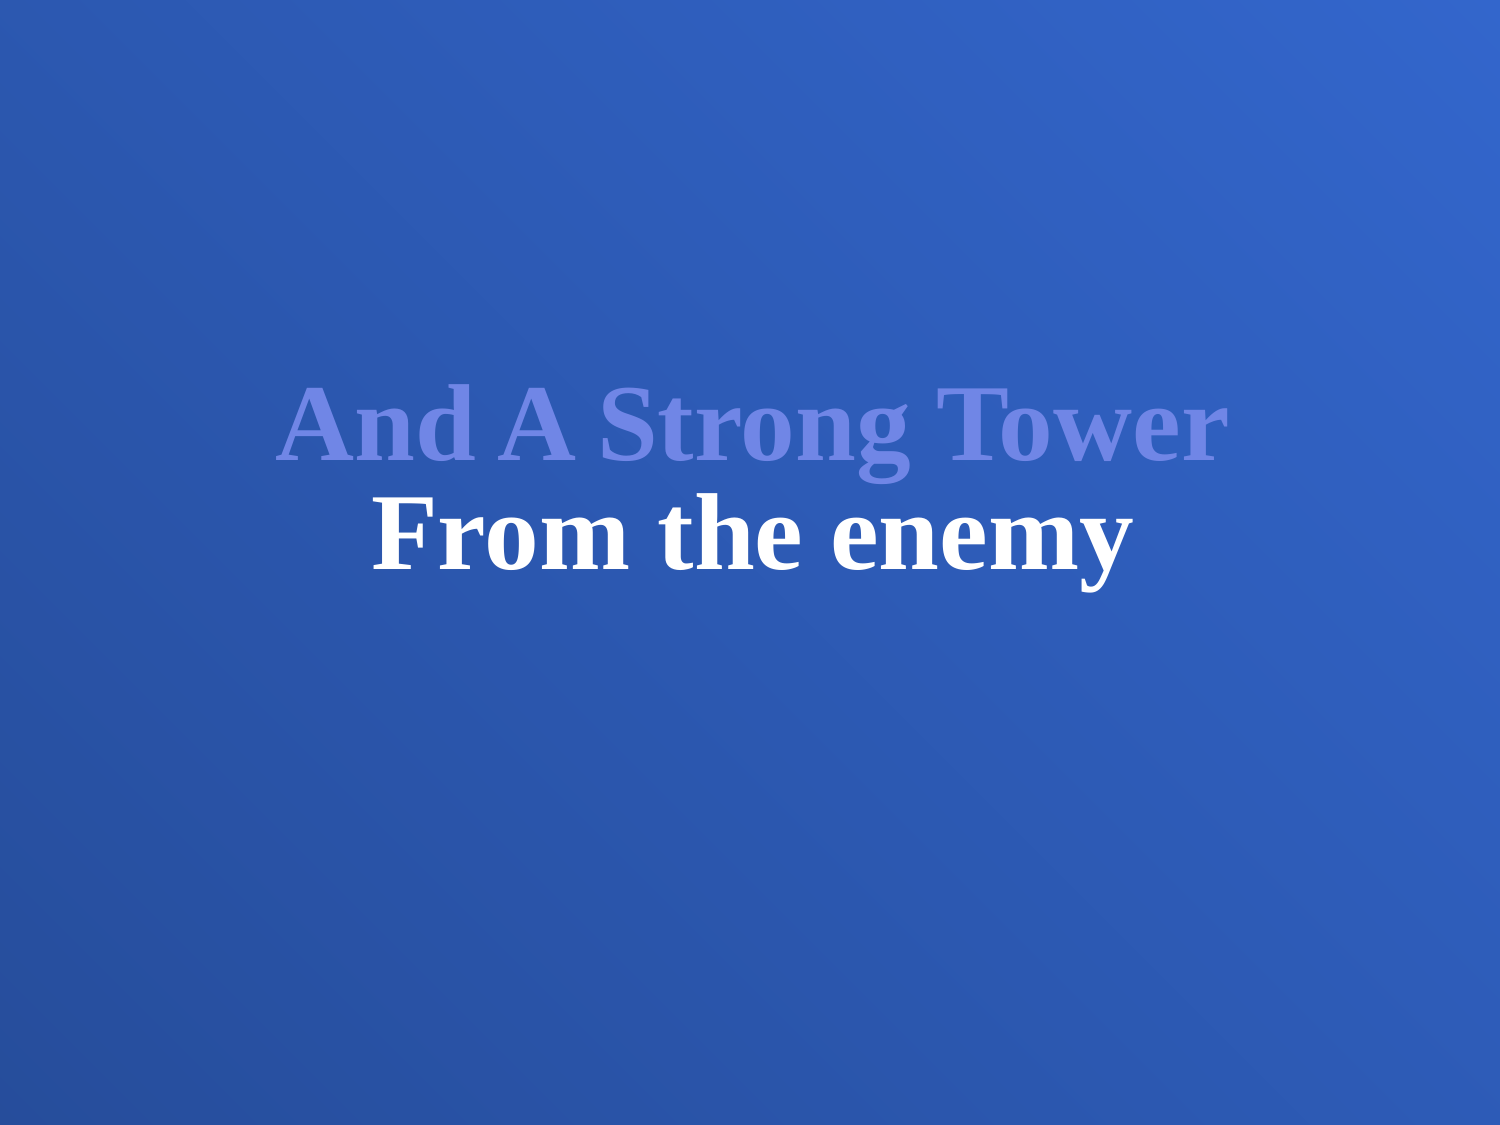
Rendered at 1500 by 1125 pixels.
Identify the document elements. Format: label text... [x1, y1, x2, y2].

text_box And A Strong Tower From the enemy [2, 365, 1500, 599]
